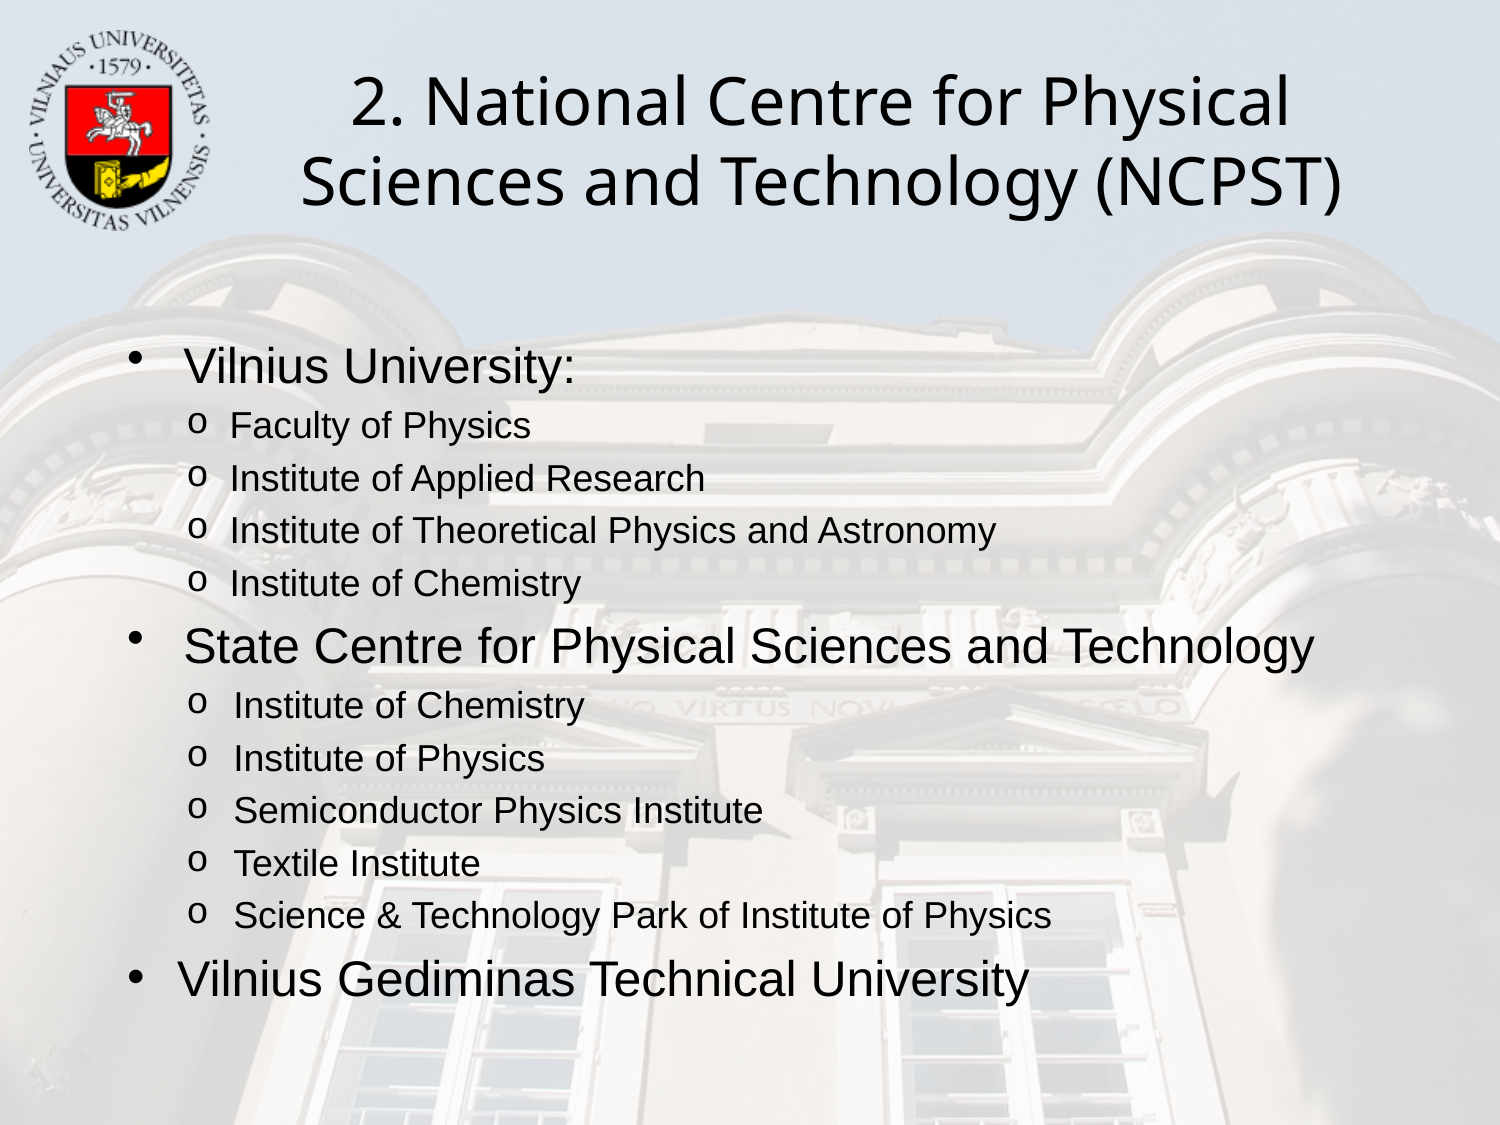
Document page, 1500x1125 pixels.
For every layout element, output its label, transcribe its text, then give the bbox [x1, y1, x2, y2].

list Vilnius University: Faculty of Physics Institute of Applied Research Institute of Theoretical Physics and Astronomy Institute of Chemistry State Centre for Physical Sciences and Technology Institute of Chemistry Institute of Physics Semiconductor Physics Institute Textile Institute Science & Technology Park of Institute of Physics Vilnius Gediminas Technical University [112, 326, 1376, 1069]
title 2. National Centre for Physical Sciences and Technology (NCPST) [218, 45, 1425, 233]
picture [0, 0, 1500, 1125]
